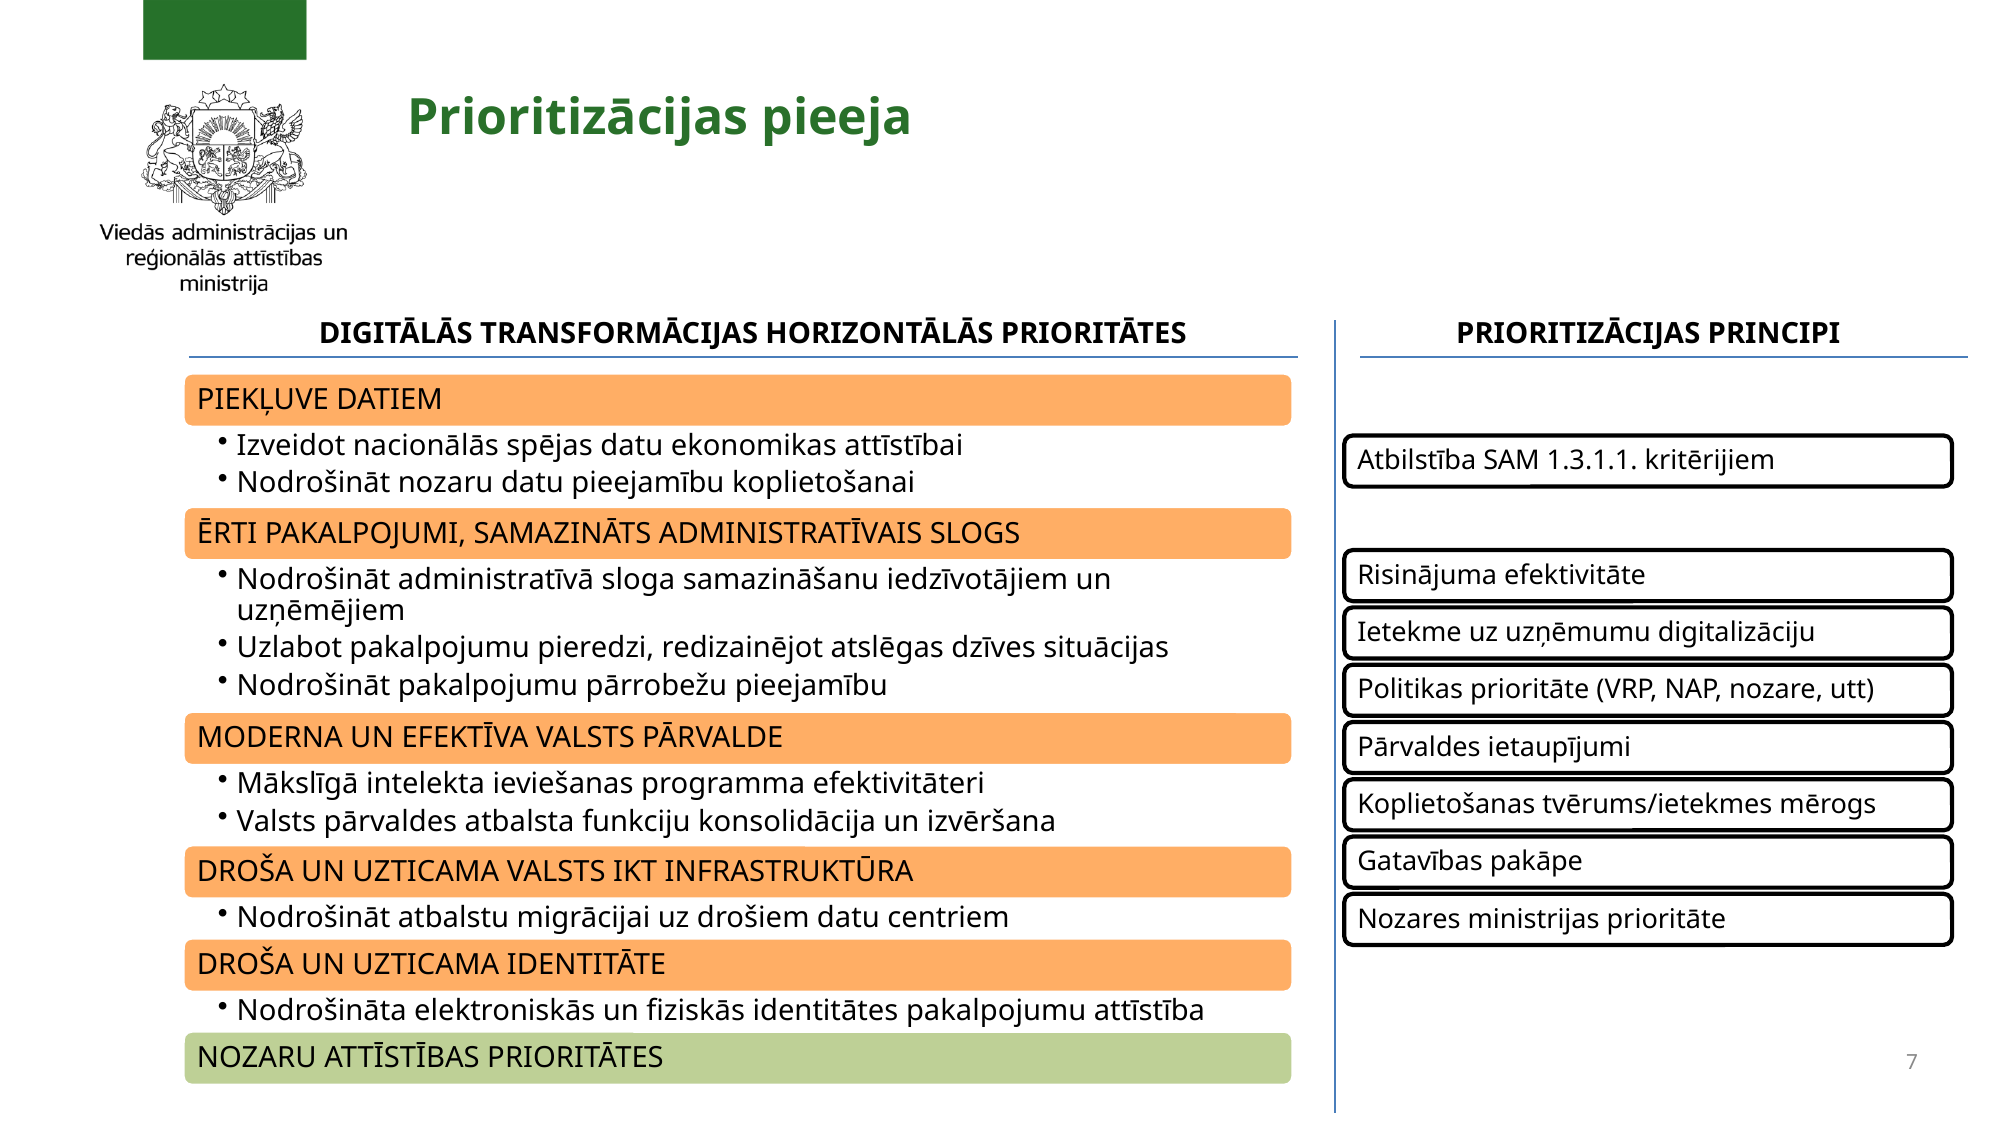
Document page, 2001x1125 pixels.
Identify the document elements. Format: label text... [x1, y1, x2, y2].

text_box DIGITĀLĀS TRANSFORMĀCIJAS HORIZONTĀLĀS PRIORITĀTES [303, 306, 1203, 356]
slide_number 7 [1866, 1037, 1934, 1088]
text_box PRIORITIZĀCIJAS PRINCIPI [1441, 306, 1856, 356]
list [182, 370, 1294, 1089]
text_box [1344, 378, 1953, 1003]
picture [75, 0, 371, 295]
title Prioritizācijas pieeja [391, 29, 1725, 200]
